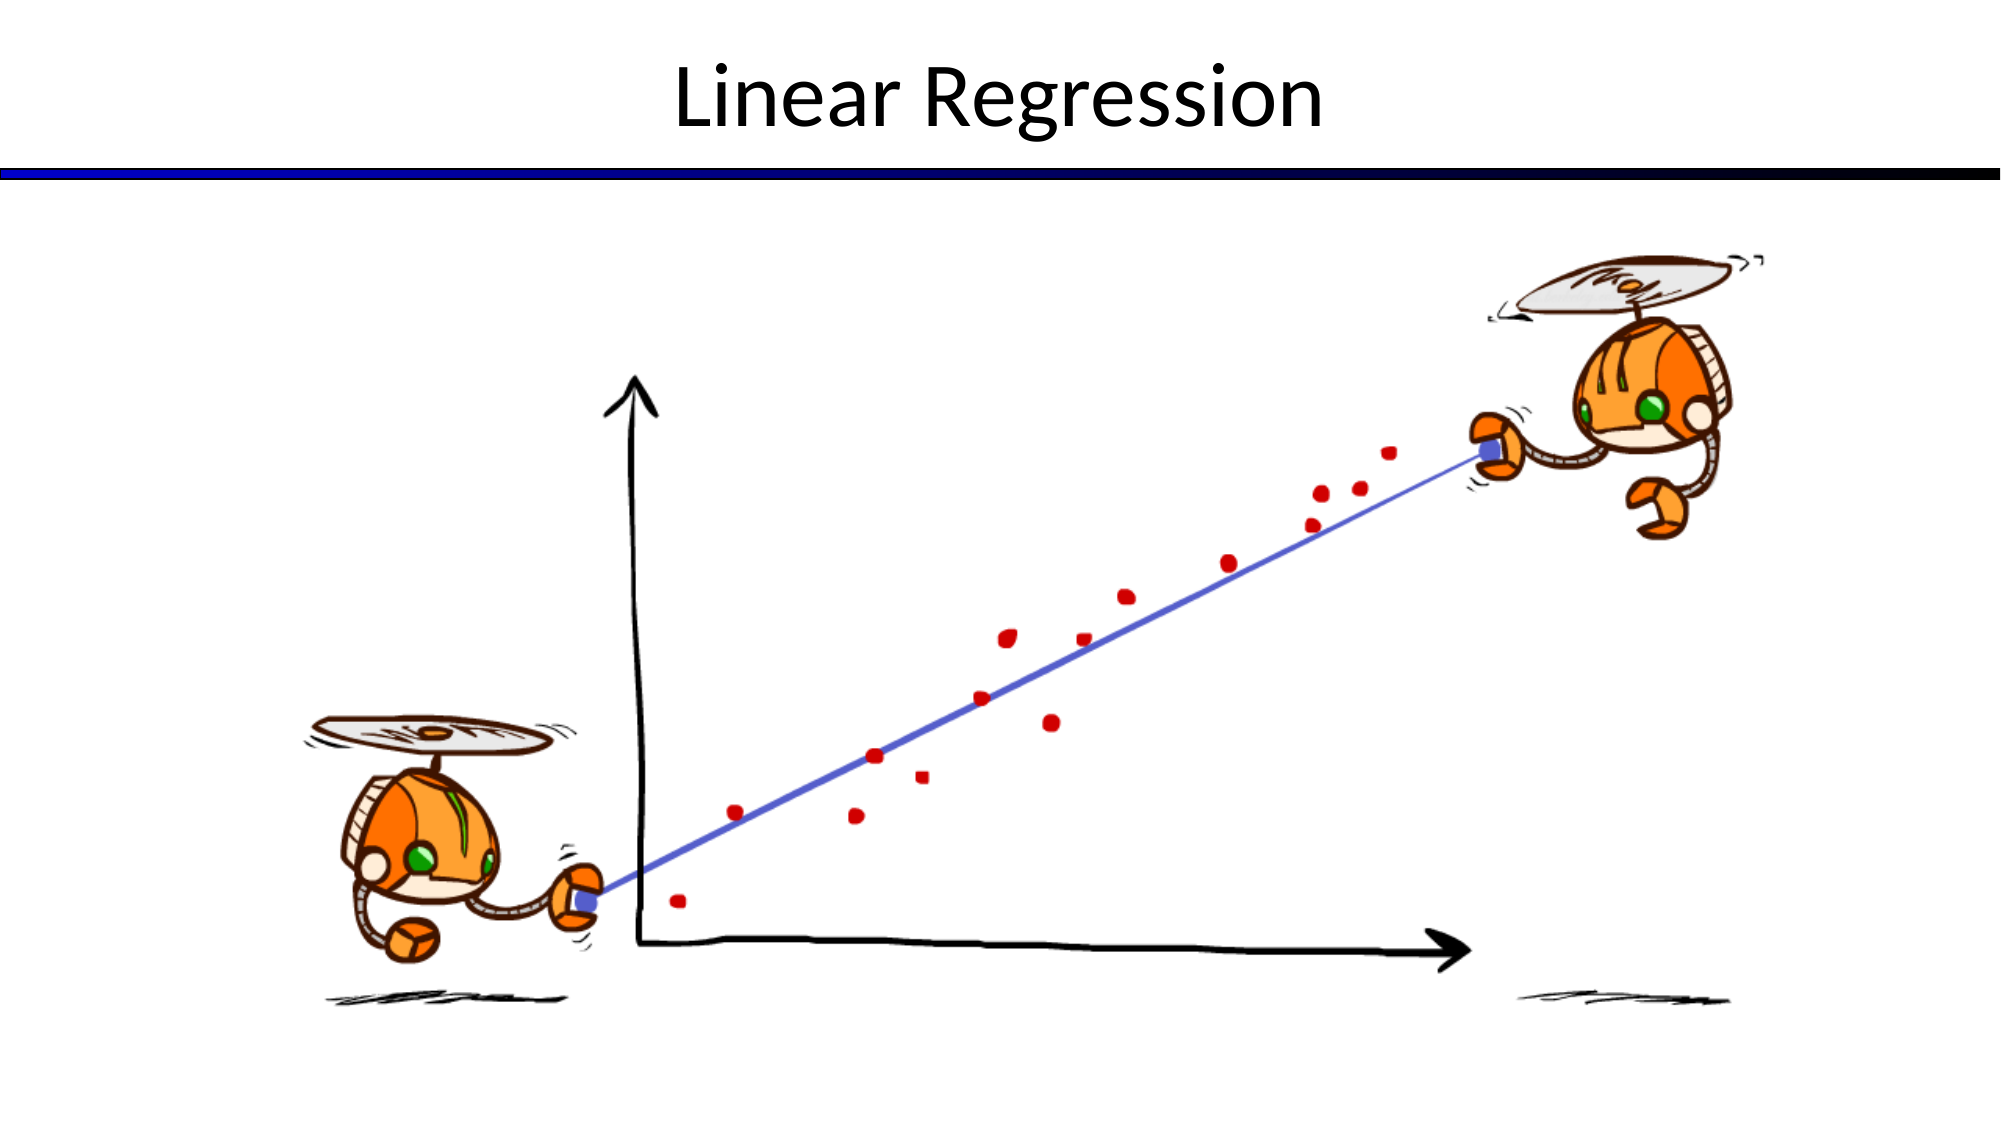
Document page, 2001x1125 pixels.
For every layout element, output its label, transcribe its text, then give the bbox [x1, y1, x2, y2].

picture [192, 212, 1807, 1027]
title Linear Regression [0, 0, 2000, 184]
